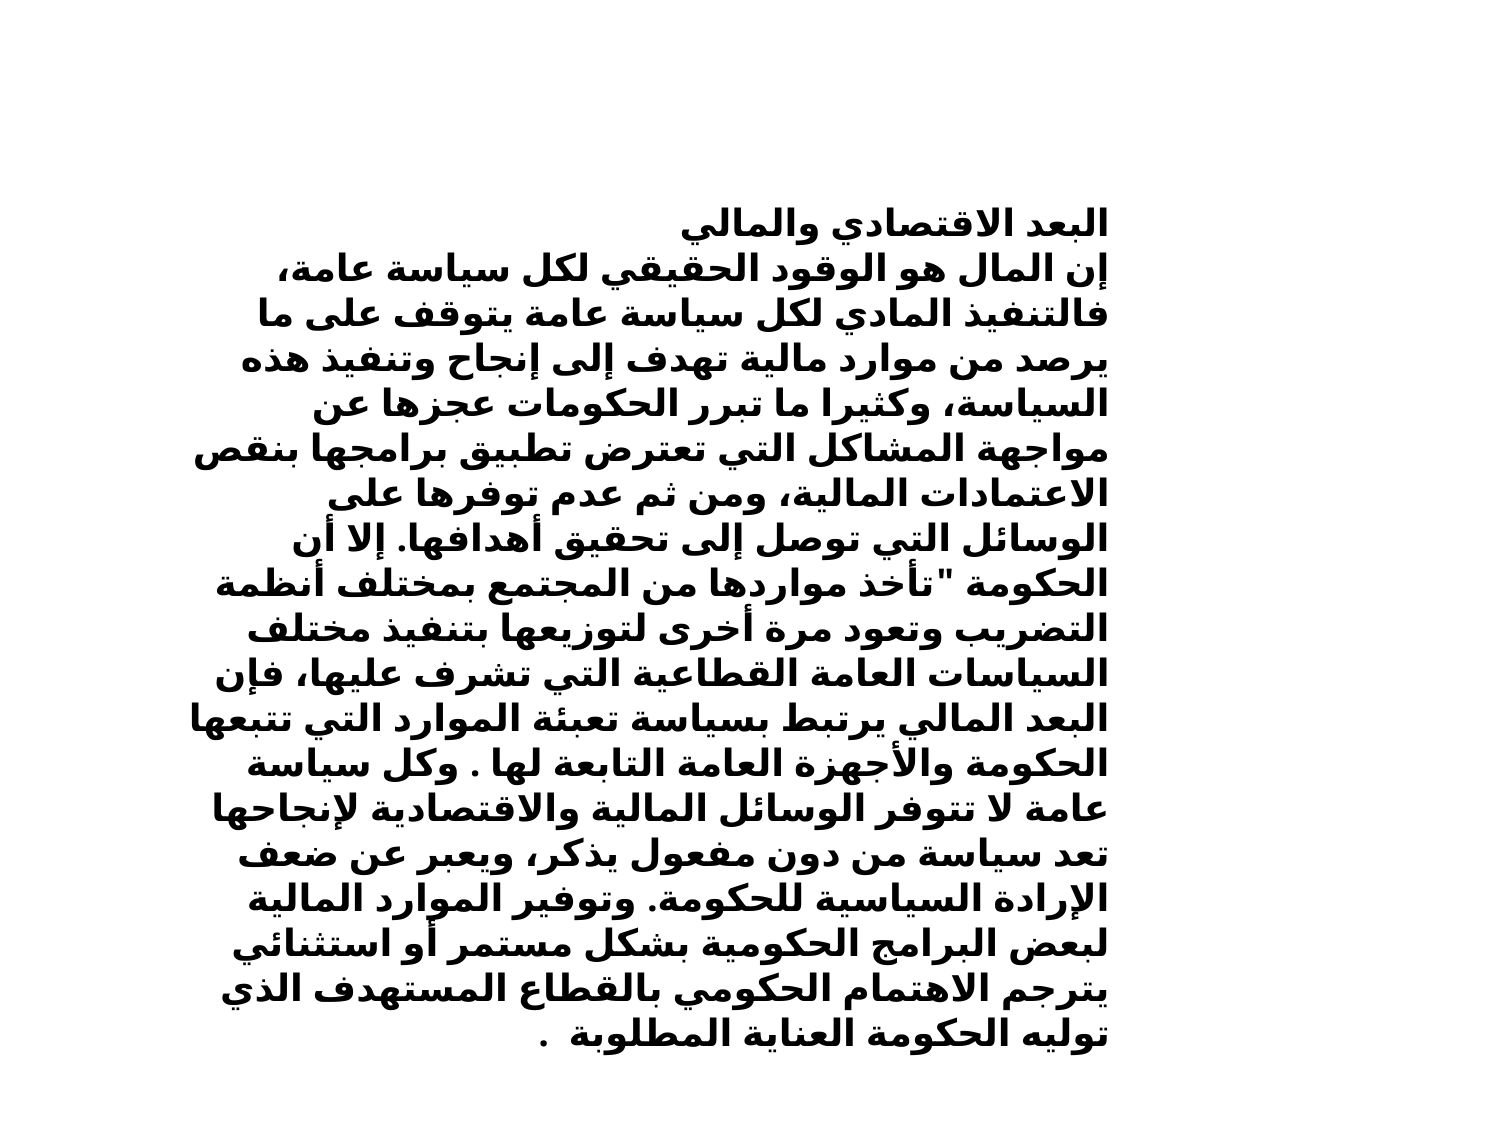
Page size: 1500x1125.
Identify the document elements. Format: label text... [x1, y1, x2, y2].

text_box البعد الاقتصادي والمالي إن المال هو الوقود الحقيقي لكل سياسة عامة، فالتنفيذ المادي لكل سياسة عامة يتوقف على ما يرصد من موارد مالية تهدف إلى إنجاح وتنفيذ هذه السياسة، وكثيرا ما تبرر الحكومات عجزها عن مواجهة المشاكل التي تعترض تطبيق برامجها بنقص الاعتمادات المالية، ومن ثم عدم توفرها على الوسائل التي توصل إلى تحقيق أهدافها. إلا أن الحكومة "تأخذ مواردها من المجتمع بمختلف أنظمة التضريب وتعود مرة أخرى لتوزيعها بتنفيذ مختلف السياسات العامة القطاعية التي تشرف عليها، فإن البعد المالي يرتبط بسياسة تعبئة الموارد التي تتبعها الحكومة والأجهزة العامة التابعة لها . وكل سياسة عامة لا تتوفر الوسائل المالية والاقتصادية لإنجاحها تعد سياسة من دون مفعول يذكر، ويعبر عن ضعف الإرادة السياسية للحكومة. وتوفير الموارد المالية لبعض البرامج الحكومية بشكل مستمر أو استثنائي يترجم الاهتمام الحكومي بالقطاع المستهدف الذي توليه الحكومة العناية المطلوبة . [159, 191, 1125, 1062]
